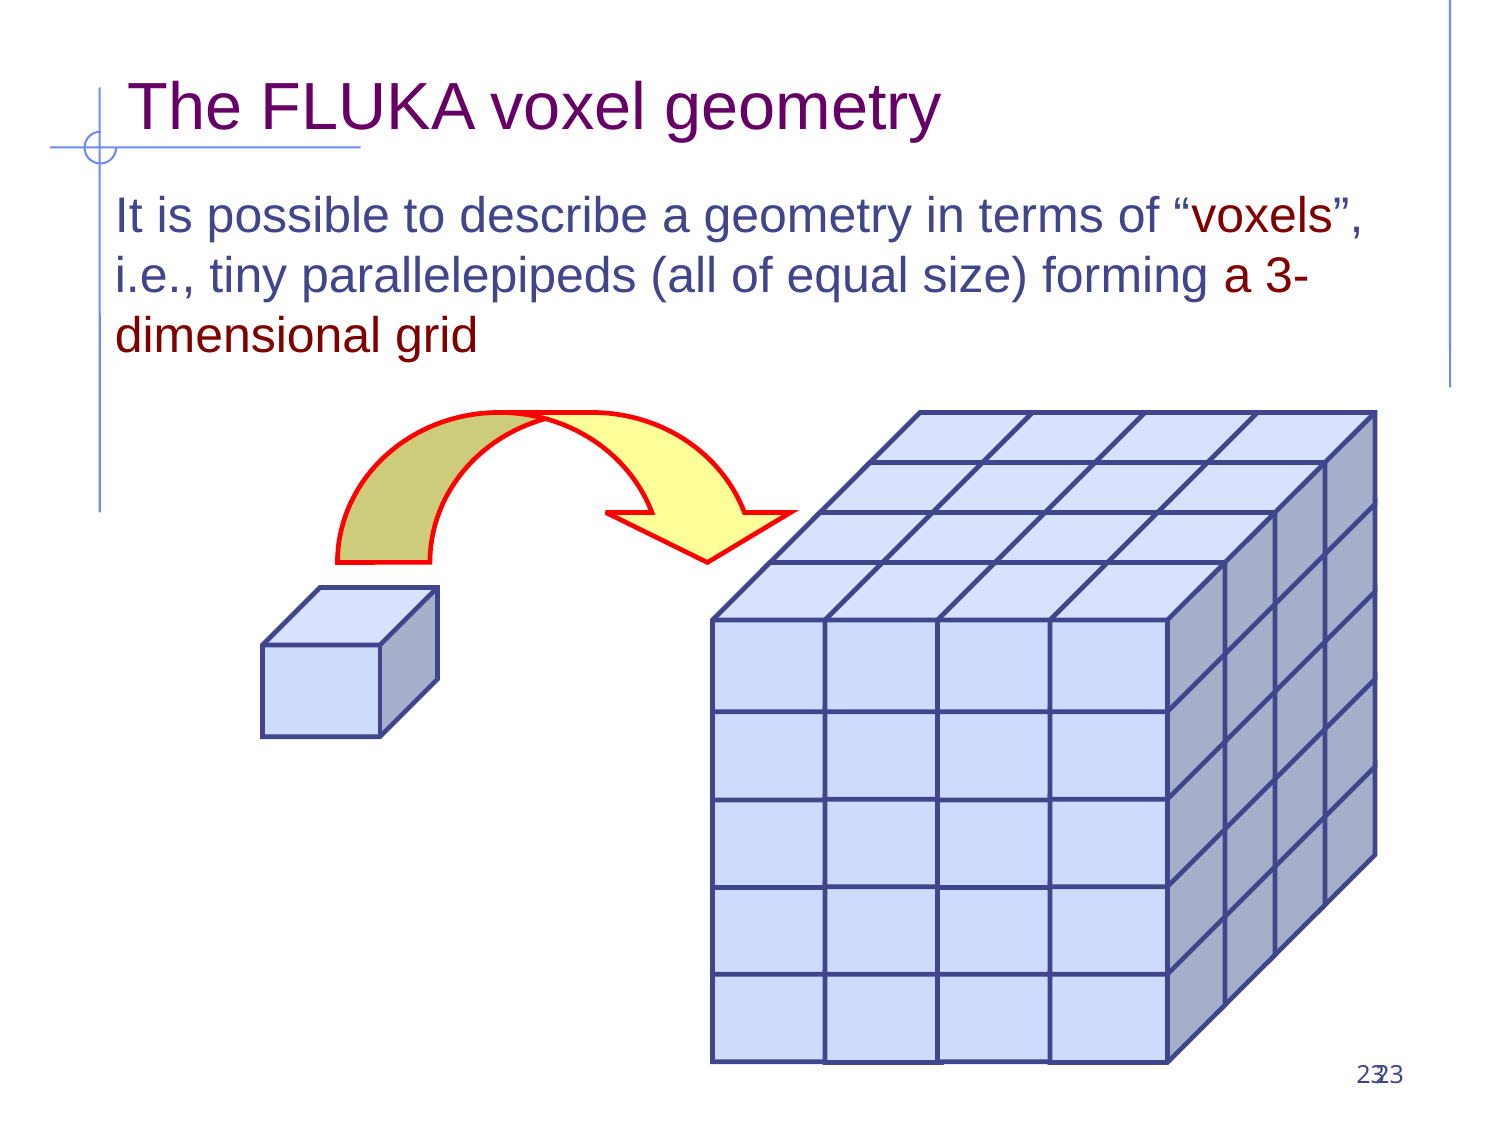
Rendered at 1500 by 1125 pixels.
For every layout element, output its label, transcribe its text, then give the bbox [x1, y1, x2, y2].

list It is possible to describe a geometry in terms of “voxels”, i.e., tiny parallelepipeds (all of equal size) forming a 3-dimensional grid [99, 174, 1401, 438]
text_box 23 [1137, 1050, 1400, 1100]
title The FLUKA voxel geometry [112, 49, 1388, 151]
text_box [337, 412, 1376, 1063]
text_box [262, 587, 332, 737]
